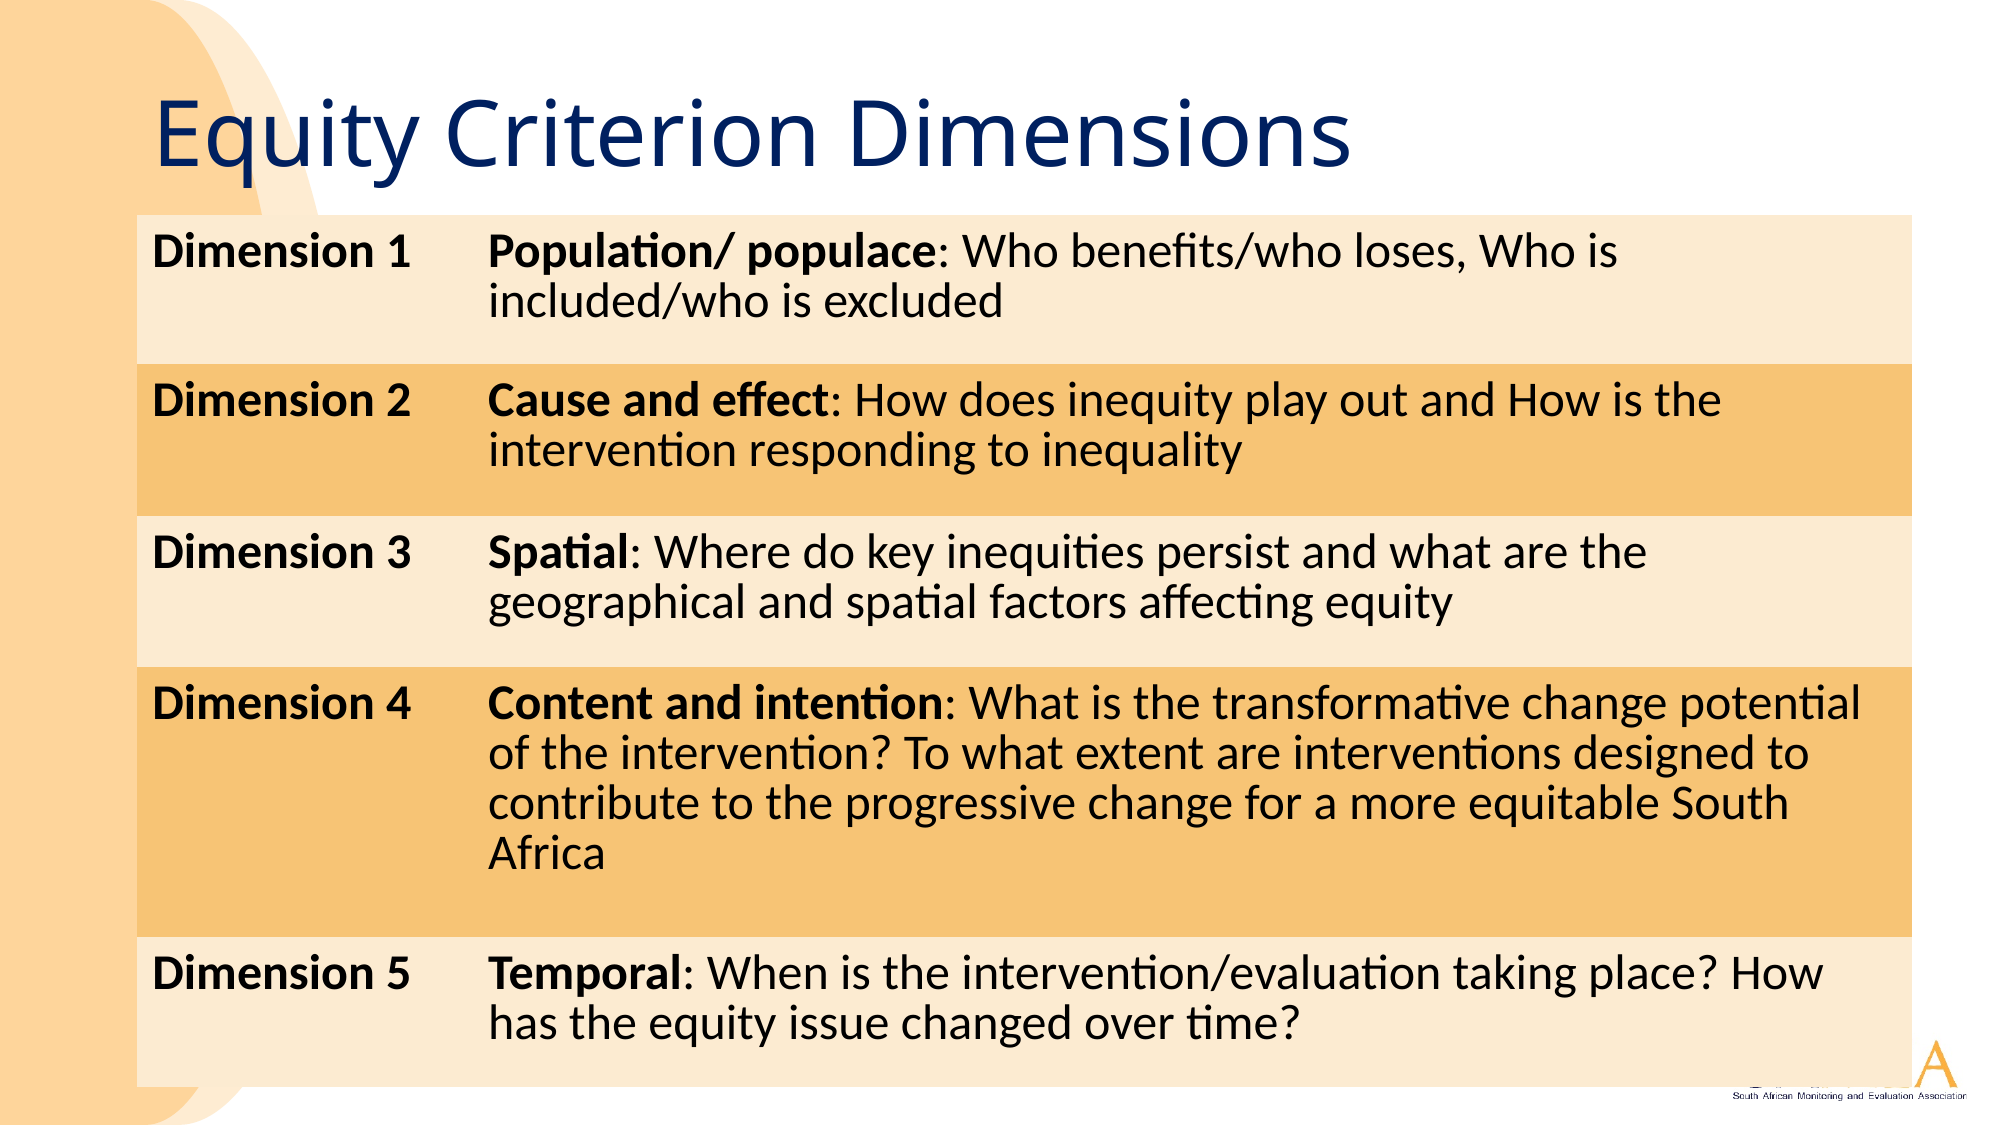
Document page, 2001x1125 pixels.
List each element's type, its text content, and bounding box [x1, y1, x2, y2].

picture [1733, 955, 1967, 1101]
table_cell Content and intention: What is the transformative change potential of the intervention? To what extent are interventions designed to contribute to the progressive change for a more equitable South Africa [473, 667, 1912, 937]
table_cell Dimension 4 [137, 667, 473, 937]
table_cell Dimension 5 [137, 937, 473, 1087]
table_cell Cause and effect: How does inequity play out and How is the intervention responding to inequality [473, 364, 1912, 516]
table_header Dimension 1 [137, 215, 473, 364]
table_cell Spatial: Where do key inequities persist and what are the geographical and spatial factors affecting equity [473, 516, 1912, 667]
title Equity Criterion Dimensions [137, 59, 1863, 215]
table_cell Dimension 3 [137, 516, 473, 667]
table_header Population/ populace: Who benefits/who loses, Who is included/who is excluded [473, 215, 1912, 364]
table_cell Temporal: When is the intervention/evaluation taking place? How has the equity issue changed over time? [473, 937, 1912, 1087]
table_cell Dimension 2 [137, 364, 473, 516]
